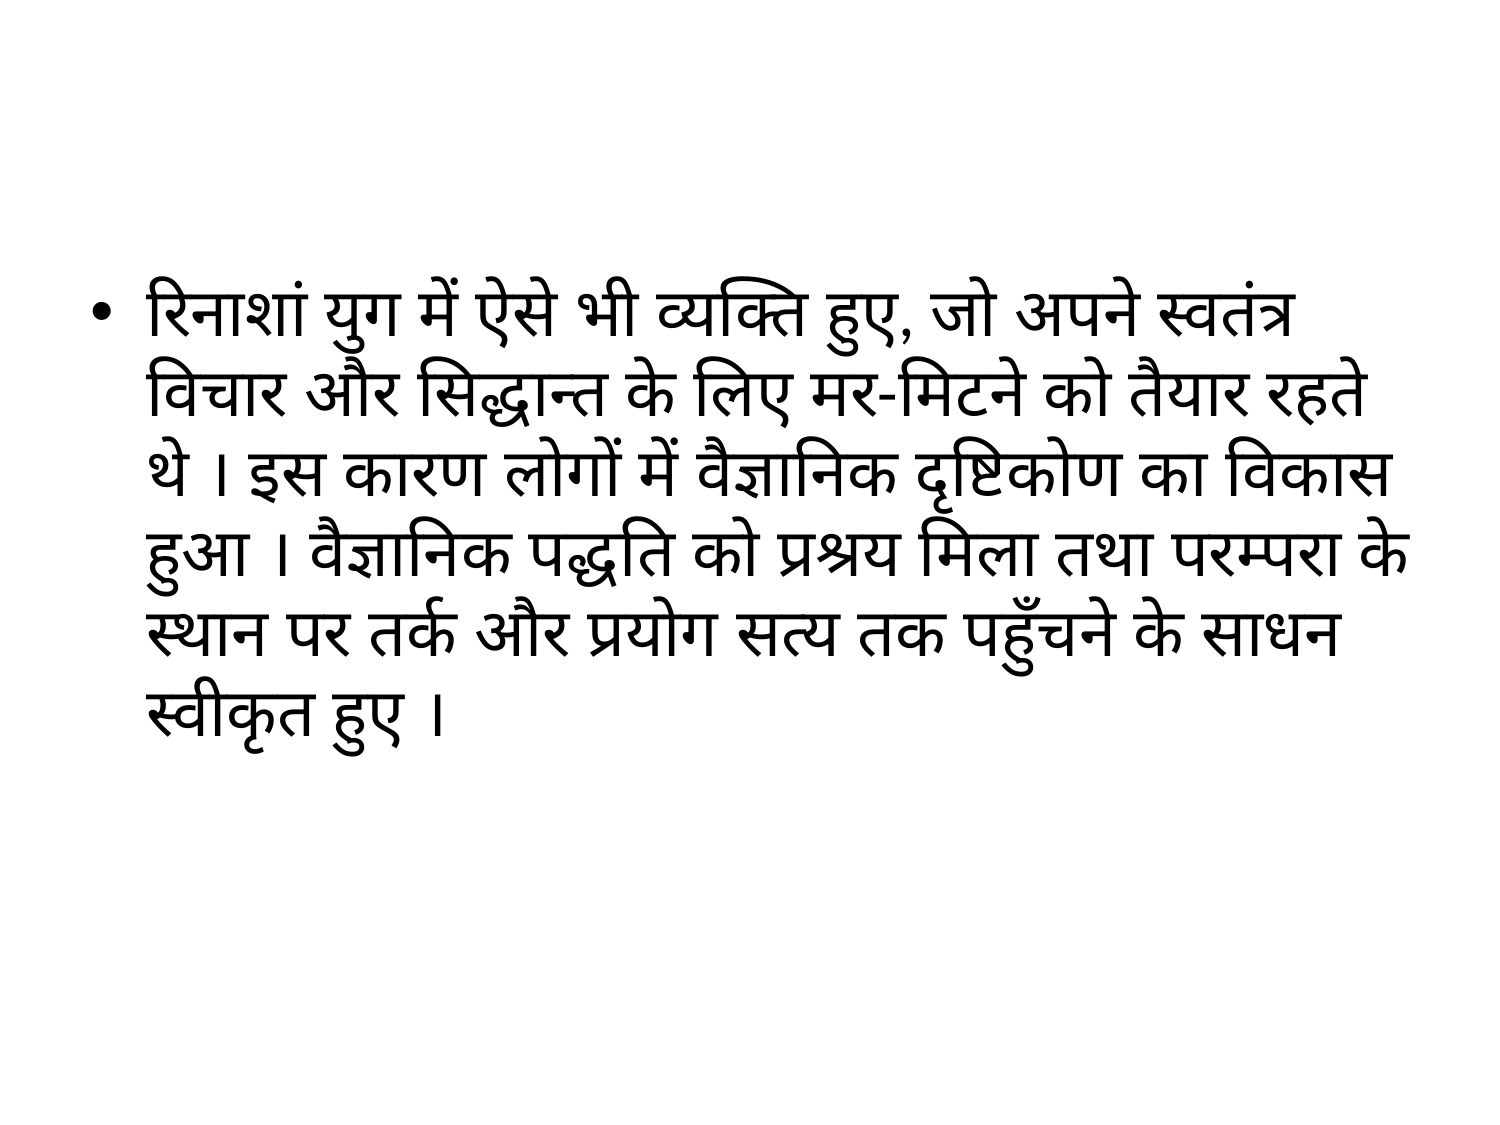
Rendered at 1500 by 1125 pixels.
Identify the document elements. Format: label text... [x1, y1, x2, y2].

list रिनाशां युग में ऐसे भी व्यक्ति हुए, जो अपने स्वतंत्र विचार और सिद्धान्त के लिए मर-मिटने को तैयार रहते थे । इस कारण लोगों में वैज्ञानिक दृष्टिकोण का विकास हुआ । वैज्ञानिक पद्धति को प्रश्रय मिला तथा परम्परा के स्थान पर तर्क और प्रयोग सत्य तक पहुँचने के साधन स्वीकृत हुए । [75, 262, 1425, 1005]
